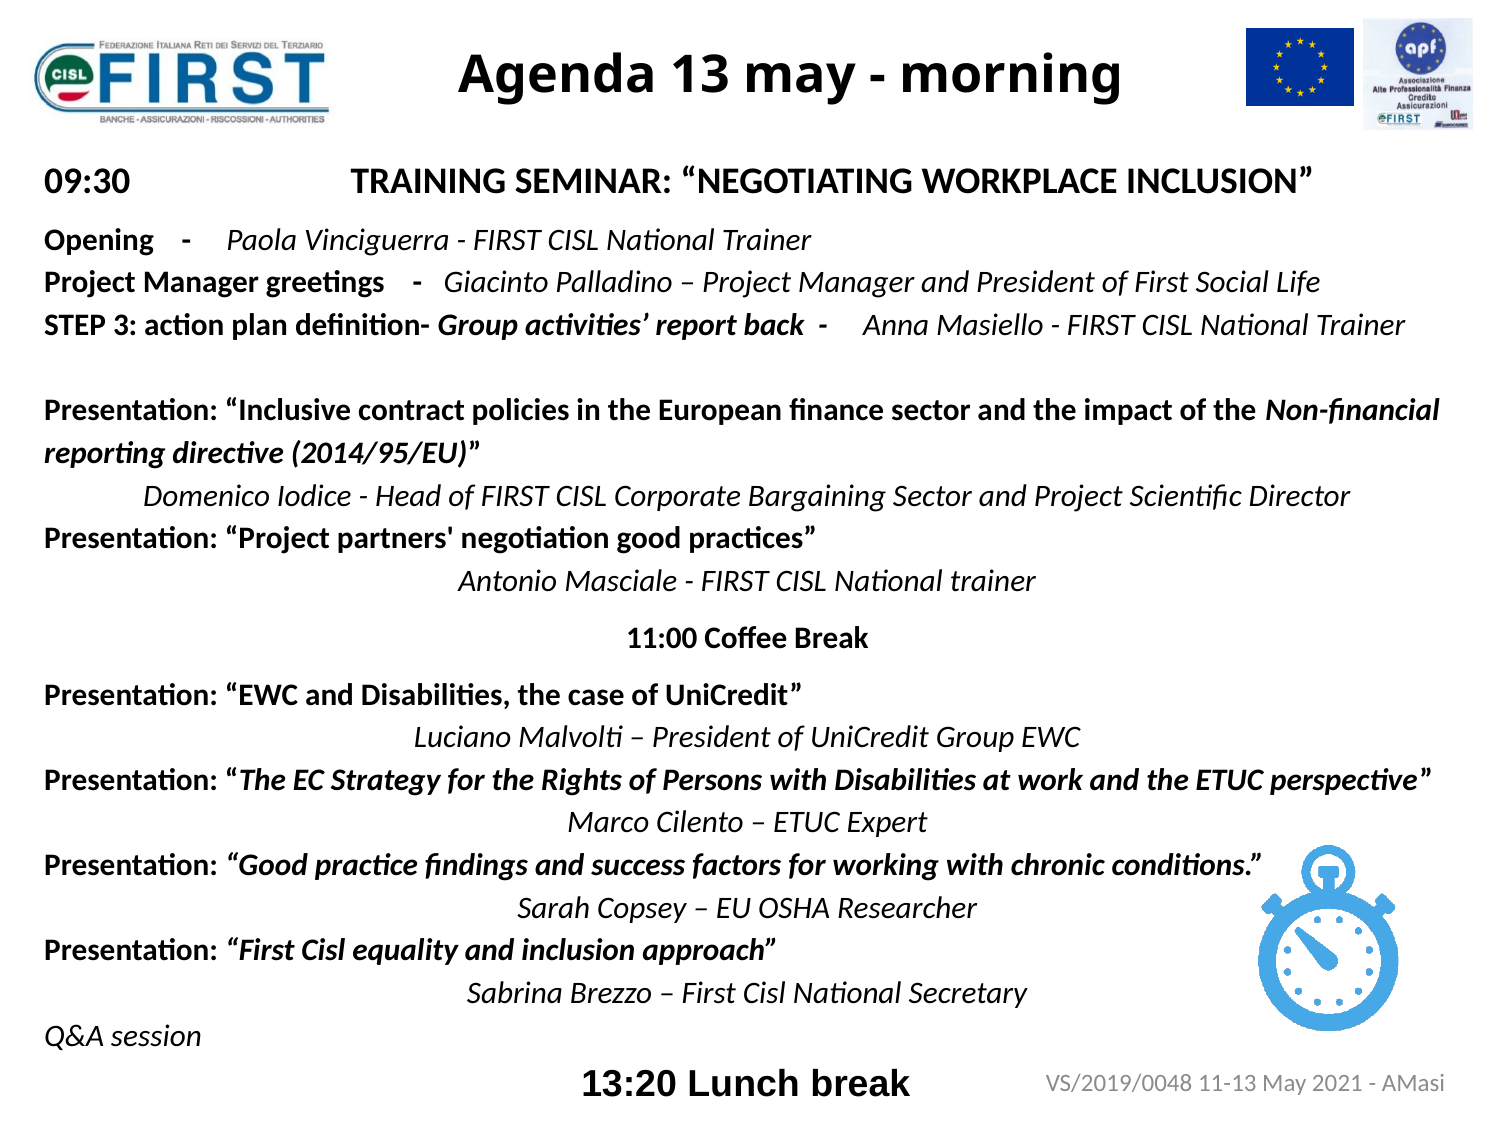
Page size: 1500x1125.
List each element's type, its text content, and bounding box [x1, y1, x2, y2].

text_box 09:30 TRAINING SEMINAR: “NEGOTIATING WORKPLACE INCLUSION” Opening - Paola Vinciguerra - FIRST CISL National Trainer Project Manager greetings - Giacinto Palladino – Project Manager and President of First Social Life STEP 3: action plan definition- Group activities’ report back - Anna Masiello - FIRST CISL National Trainer Presentation: “Inclusive contract policies in the European finance sector and the impact of the Non-financial reporting directive (2014/95/EU)” Domenico Iodice - Head of FIRST CISL Corporate Bargaining Sector and Project Scientific Director Presentation: “Project partners' negotiation good practices” Antonio Masciale - FIRST CISL National trainer 11:00 Coffee Break Presentation: “EWC and Disabilities, the case of UniCredit” Luciano Malvolti – President of UniCredit Group EWC Presentation: “The EC Strategy for the Rights of Persons with Disabilities at work and the ETUC perspective” Marco Cilento – ETUC Expert Presentation: “Good practice findings and success factors for working with chronic conditions.” Sarah Copsey – EU OSHA Researcher Presentation: “First Cisl equality and inclusion approach” Sabrina Brezzo – First Cisl National Secretary Q&A session 13:20 Lunch break [29, 148, 1473, 1111]
footer VS/2019/0048 11-13 May 2021 - AMasi [1008, 1051, 1484, 1112]
picture [29, 28, 337, 130]
picture [1236, 845, 1422, 1031]
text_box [1245, 18, 1473, 130]
text_box Agenda 13 may - morning [403, 16, 1179, 128]
